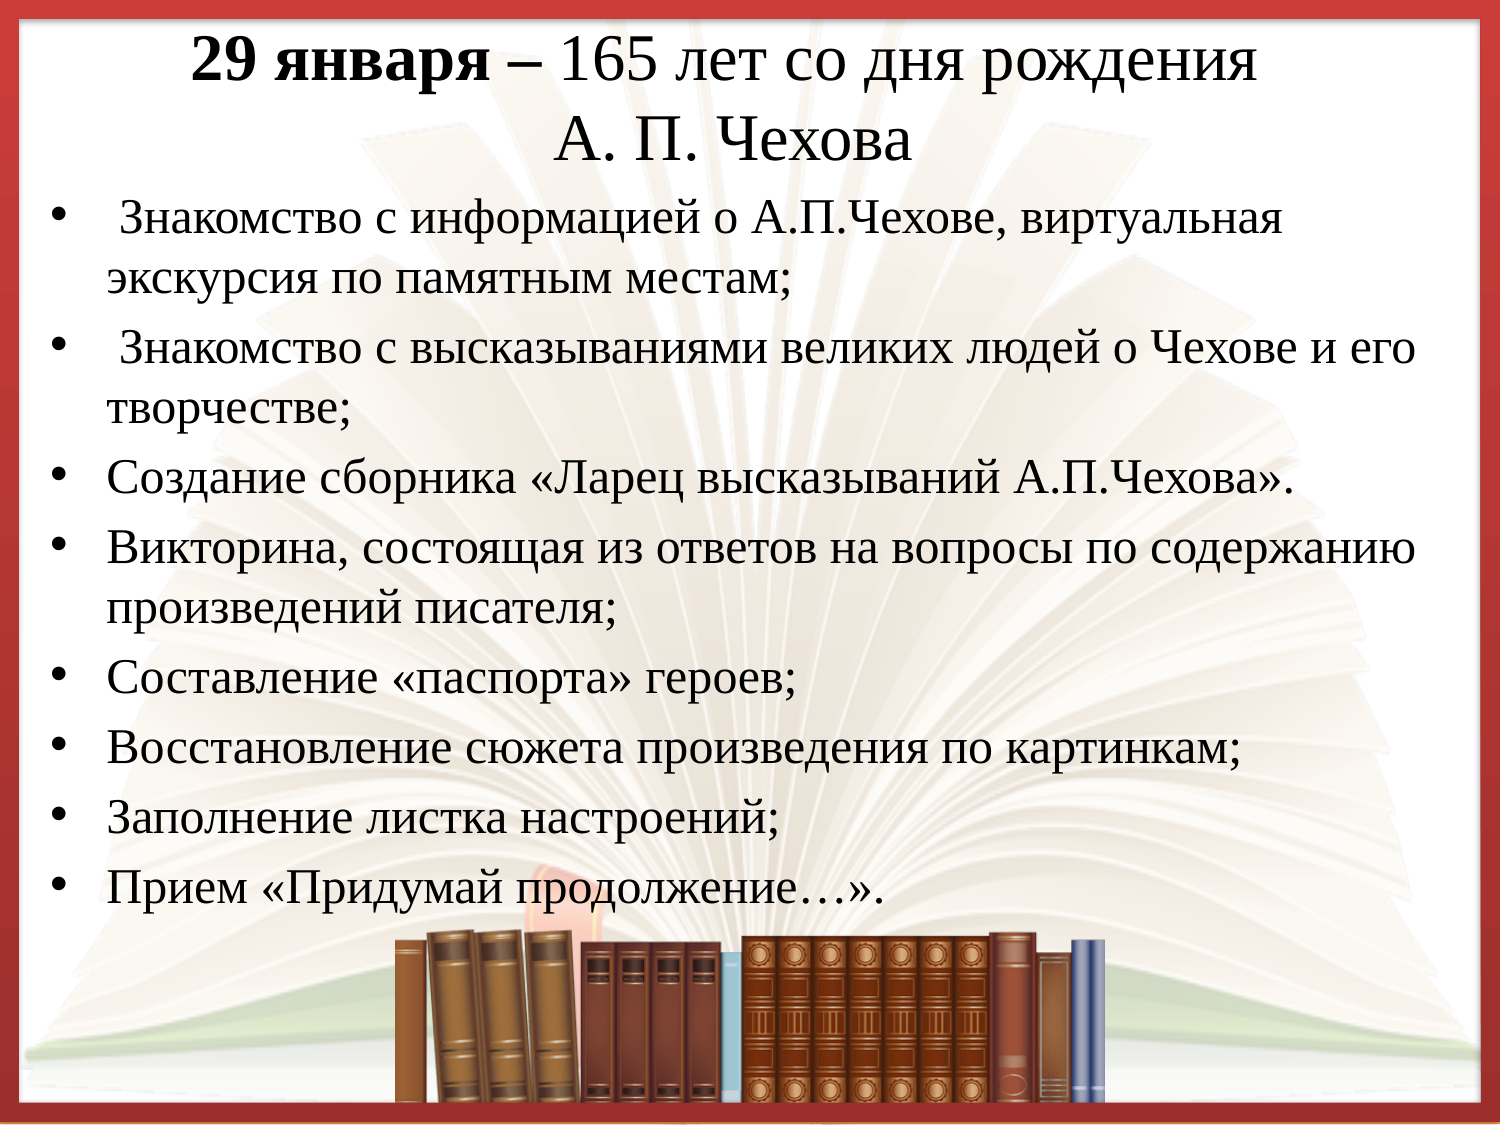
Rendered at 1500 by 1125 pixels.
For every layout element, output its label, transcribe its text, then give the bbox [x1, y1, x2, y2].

picture [395, 926, 1105, 1102]
list Знакомство с информацией о А.П.Чехове, виртуальная экскурсия по памятным местам; Знакомство с высказываниями великих людей о Чехове и его творчестве; Создание сборника «Ларец высказываний А.П.Чехова». Викторина, состоящая из ответов на вопросы по содержанию произведений писателя; Составление «паспорта» героев; Восстановление сюжета произведения по картинкам; Заполнение листка настроений; Прием «Придумай продолжение…». [35, 175, 1477, 919]
title 29 января – 165 лет со дня рождения А. П. Чехова [58, 0, 1409, 175]
